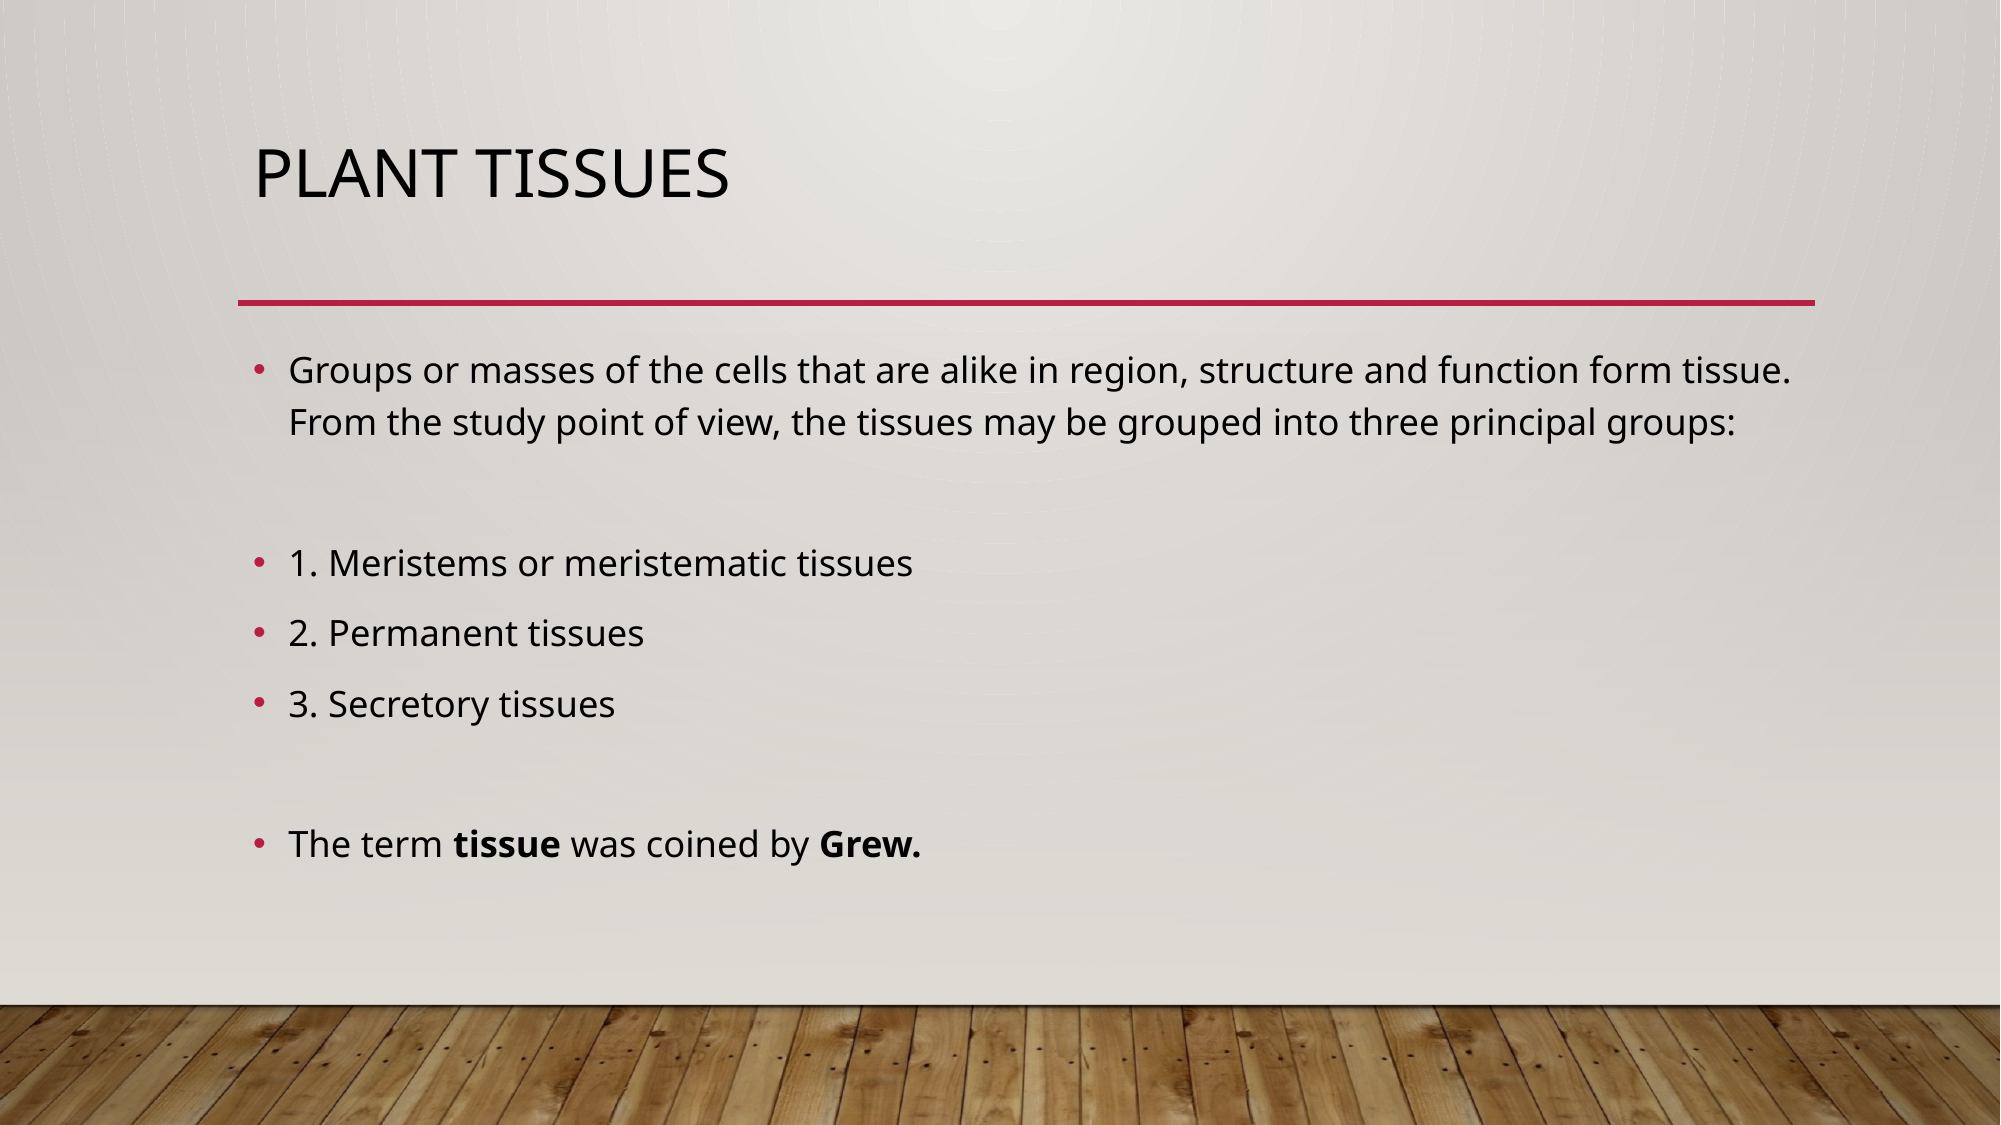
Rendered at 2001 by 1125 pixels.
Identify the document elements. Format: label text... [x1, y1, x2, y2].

title Plant Tissues [238, 131, 1814, 305]
picture [0, 1005, 2000, 1125]
list Groups or masses of the cells that are alike in region, structure and function form tissue. From the study point of view, the tissues may be grouped into three principal groups: 1. Meristems or meristematic tissues 2. Permanent tissues 3. Secretory tissues The term tissue was coined by Grew. [238, 330, 1814, 897]
